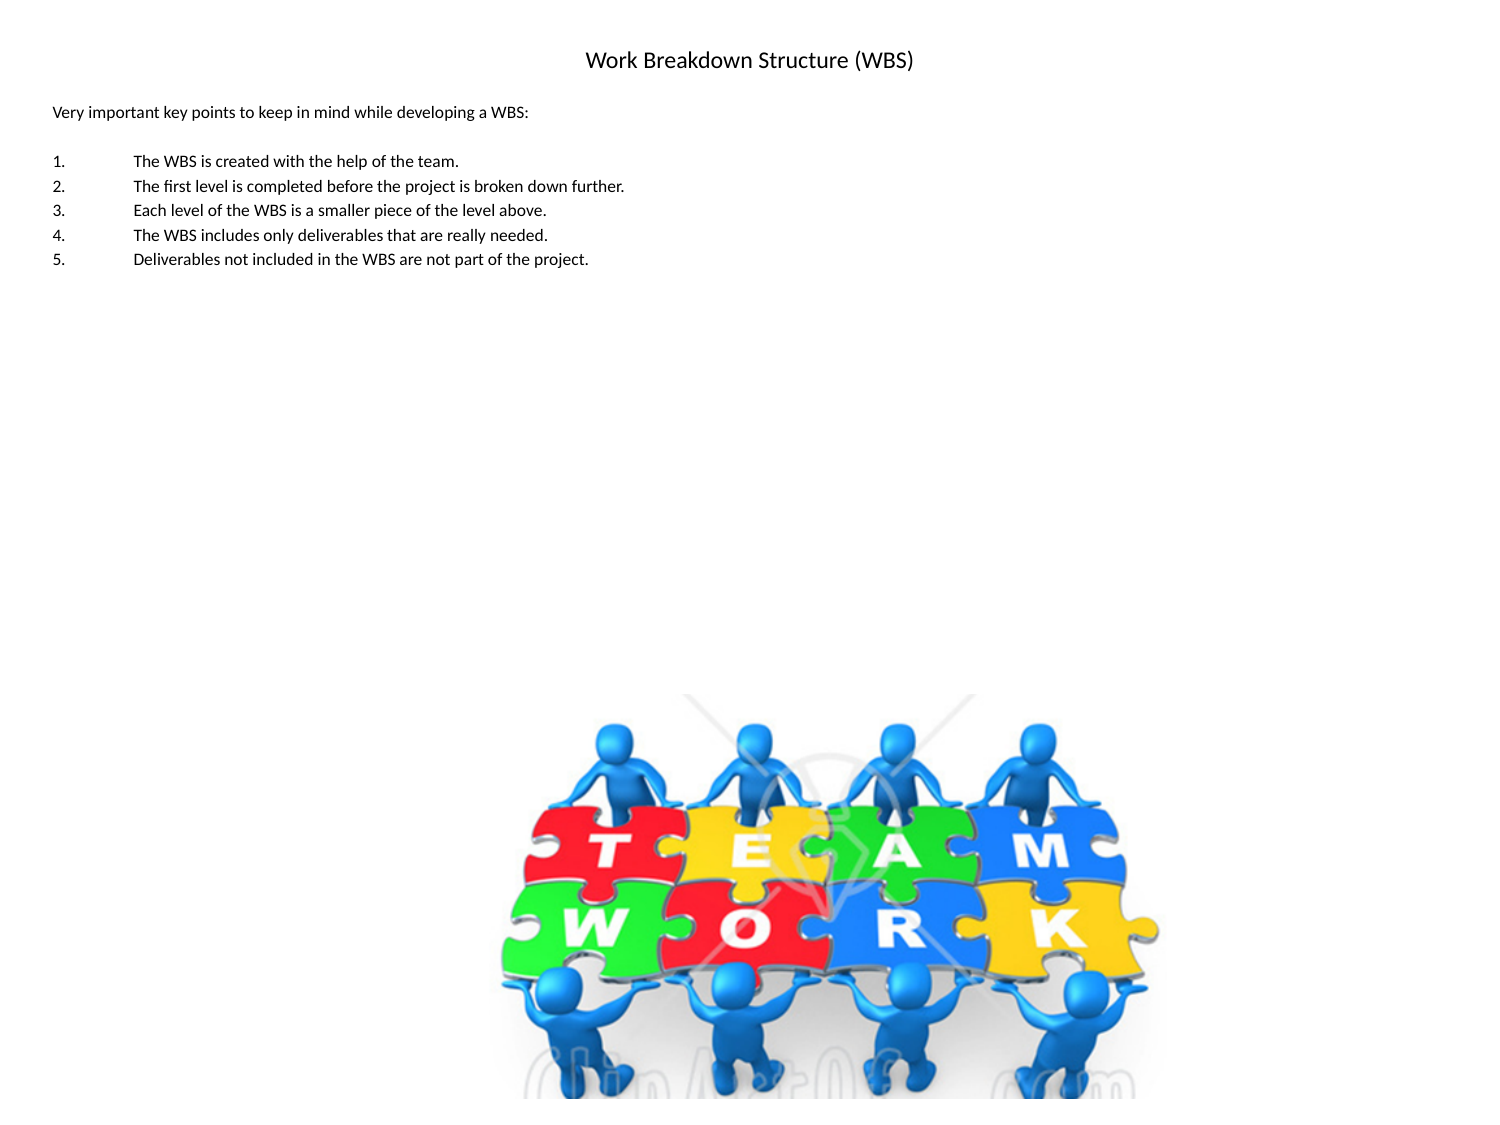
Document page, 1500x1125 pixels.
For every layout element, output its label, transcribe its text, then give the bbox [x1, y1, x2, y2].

subtitle Work Breakdown Structure (WBS) Very important key points to keep in mind while developing a WBS: The WBS is created with the help of the team. The first level is completed before the project is broken down further. Each level of the WBS is a smaller piece of the level above. The WBS includes only deliverables that are really needed. Deliverables not included in the WBS are not part of the project. [37, 37, 1463, 300]
picture [474, 694, 1167, 1099]
